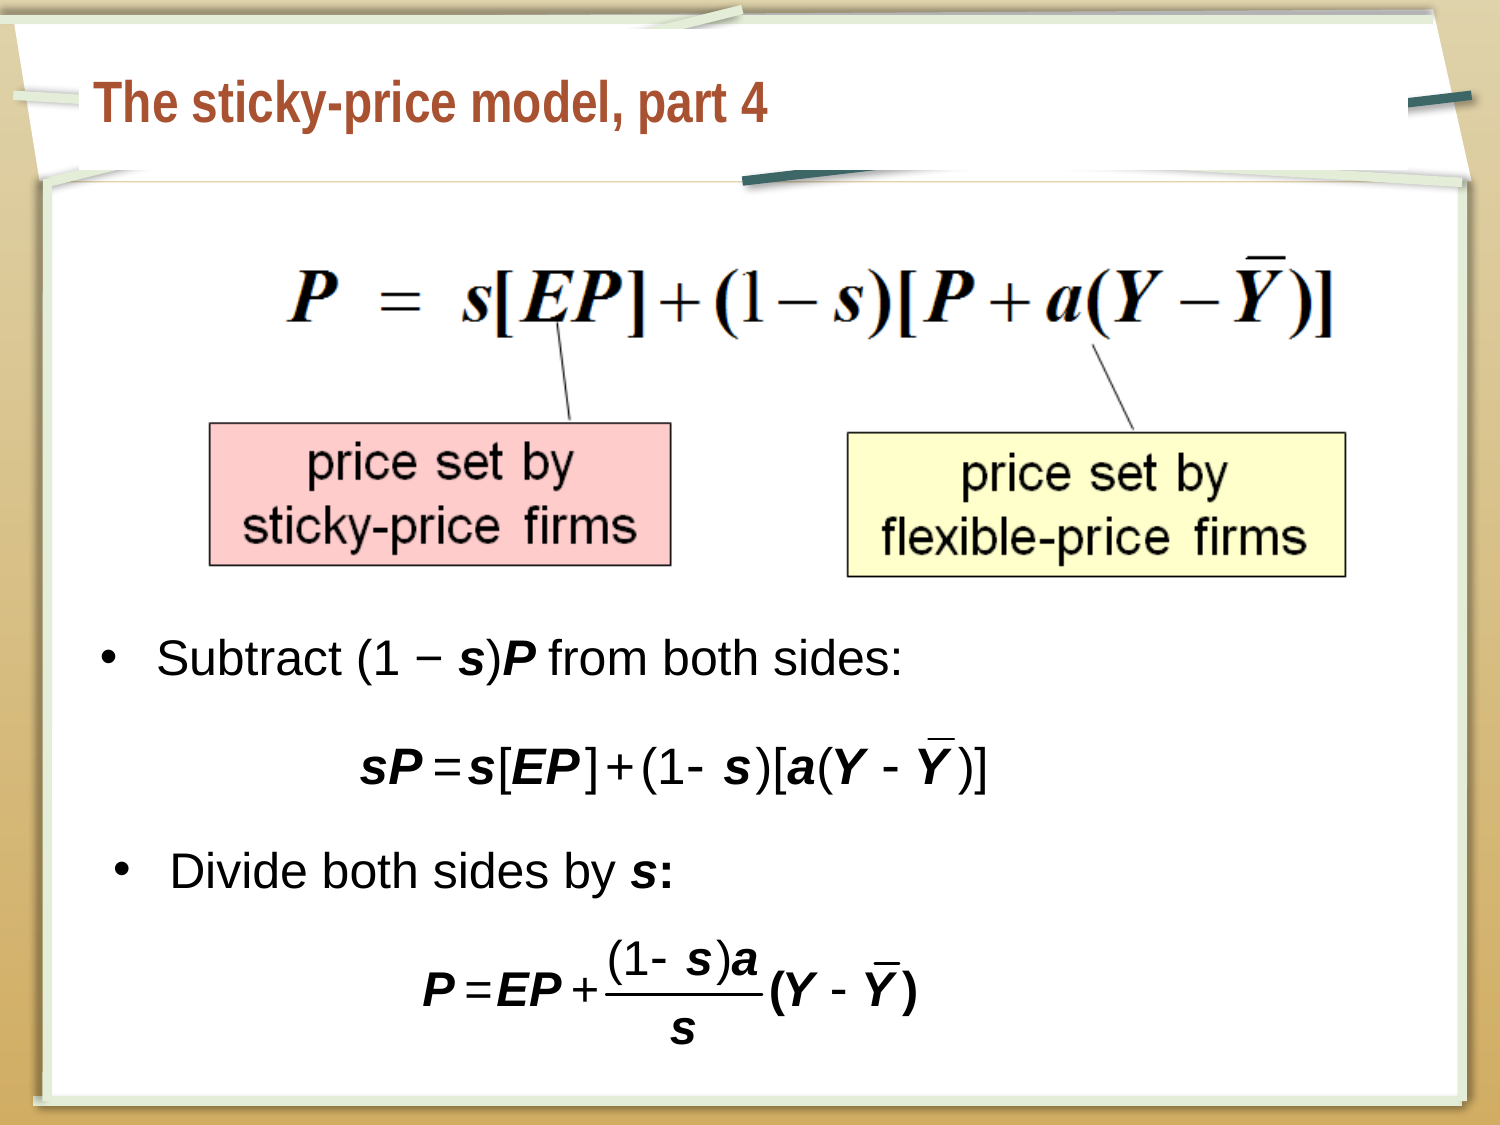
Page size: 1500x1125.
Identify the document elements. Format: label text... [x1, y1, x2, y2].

title The sticky-price model, part 4 [78, 29, 1408, 170]
list Divide both sides by s: [98, 831, 860, 916]
list Subtract (1 − s)P from both sides: [84, 618, 982, 722]
picture [147, 250, 1372, 593]
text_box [416, 929, 925, 1056]
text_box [351, 728, 997, 807]
